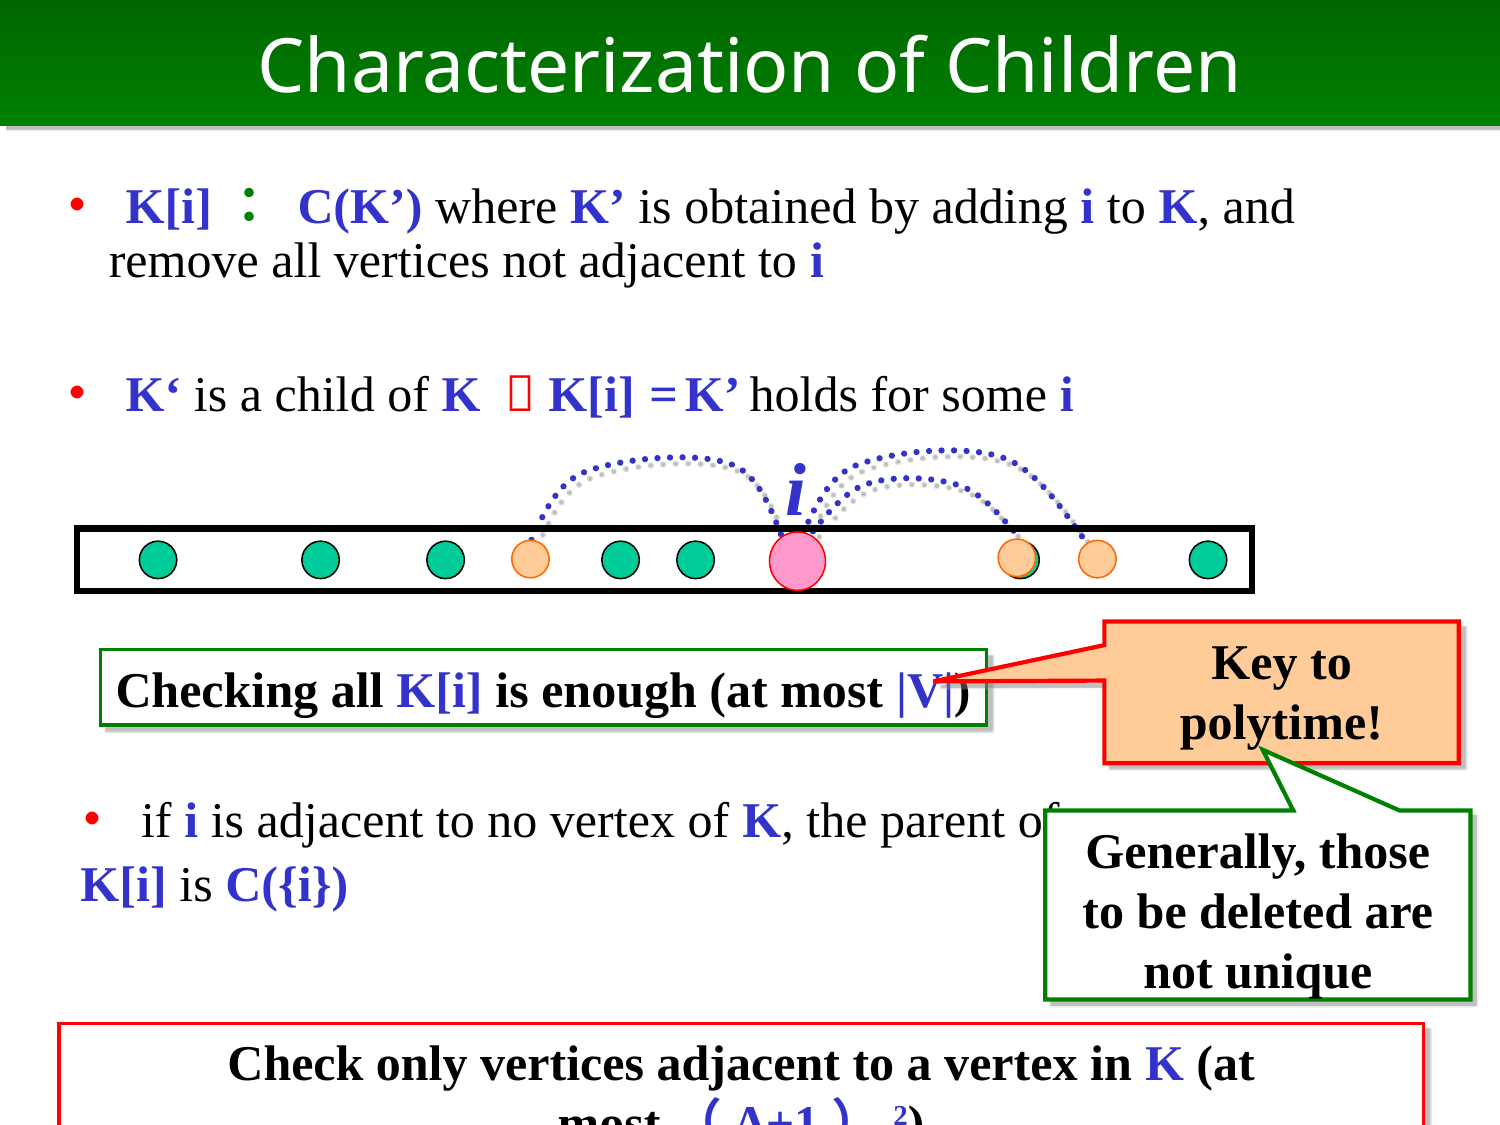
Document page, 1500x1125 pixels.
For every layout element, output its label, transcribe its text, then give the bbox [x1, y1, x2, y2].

text_box [426, 541, 465, 579]
text_box i [770, 432, 821, 538]
text_box [676, 541, 715, 579]
text_box [76, 528, 1252, 592]
text_box [821, 450, 1077, 528]
text_box [998, 539, 1036, 577]
text_box [601, 541, 640, 579]
text_box [1078, 540, 1117, 578]
text_box Checking all K[i] is enough (at most |V|) [100, 649, 987, 725]
text_box [511, 540, 550, 578]
text_box [769, 538, 826, 591]
text_box [301, 541, 340, 579]
text_box [1189, 541, 1227, 579]
text_box Generally, those to be deleted are not unique [1045, 749, 1471, 1000]
text_box [1013, 543, 1040, 579]
text_box [139, 541, 177, 579]
text_box Check only vertices adjacent to a vertex in K (at most（Δ+1）2) [59, 1023, 1424, 1125]
title Characterization of Children [0, 0, 1500, 126]
text_box ・ if i is adjacent to no vertex of K, the parent of K[i] is C({i}) [53, 786, 1292, 929]
list ・ K[i]： C(K’) where K’ is obtained by adding i to K, and remove all vertices not adjacent to i ・ K‘ is a child of K  K[i] = K’ holds for some i [37, 172, 1471, 445]
text_box [536, 457, 770, 528]
text_box Key to polytime! [933, 621, 1459, 764]
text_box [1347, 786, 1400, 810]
